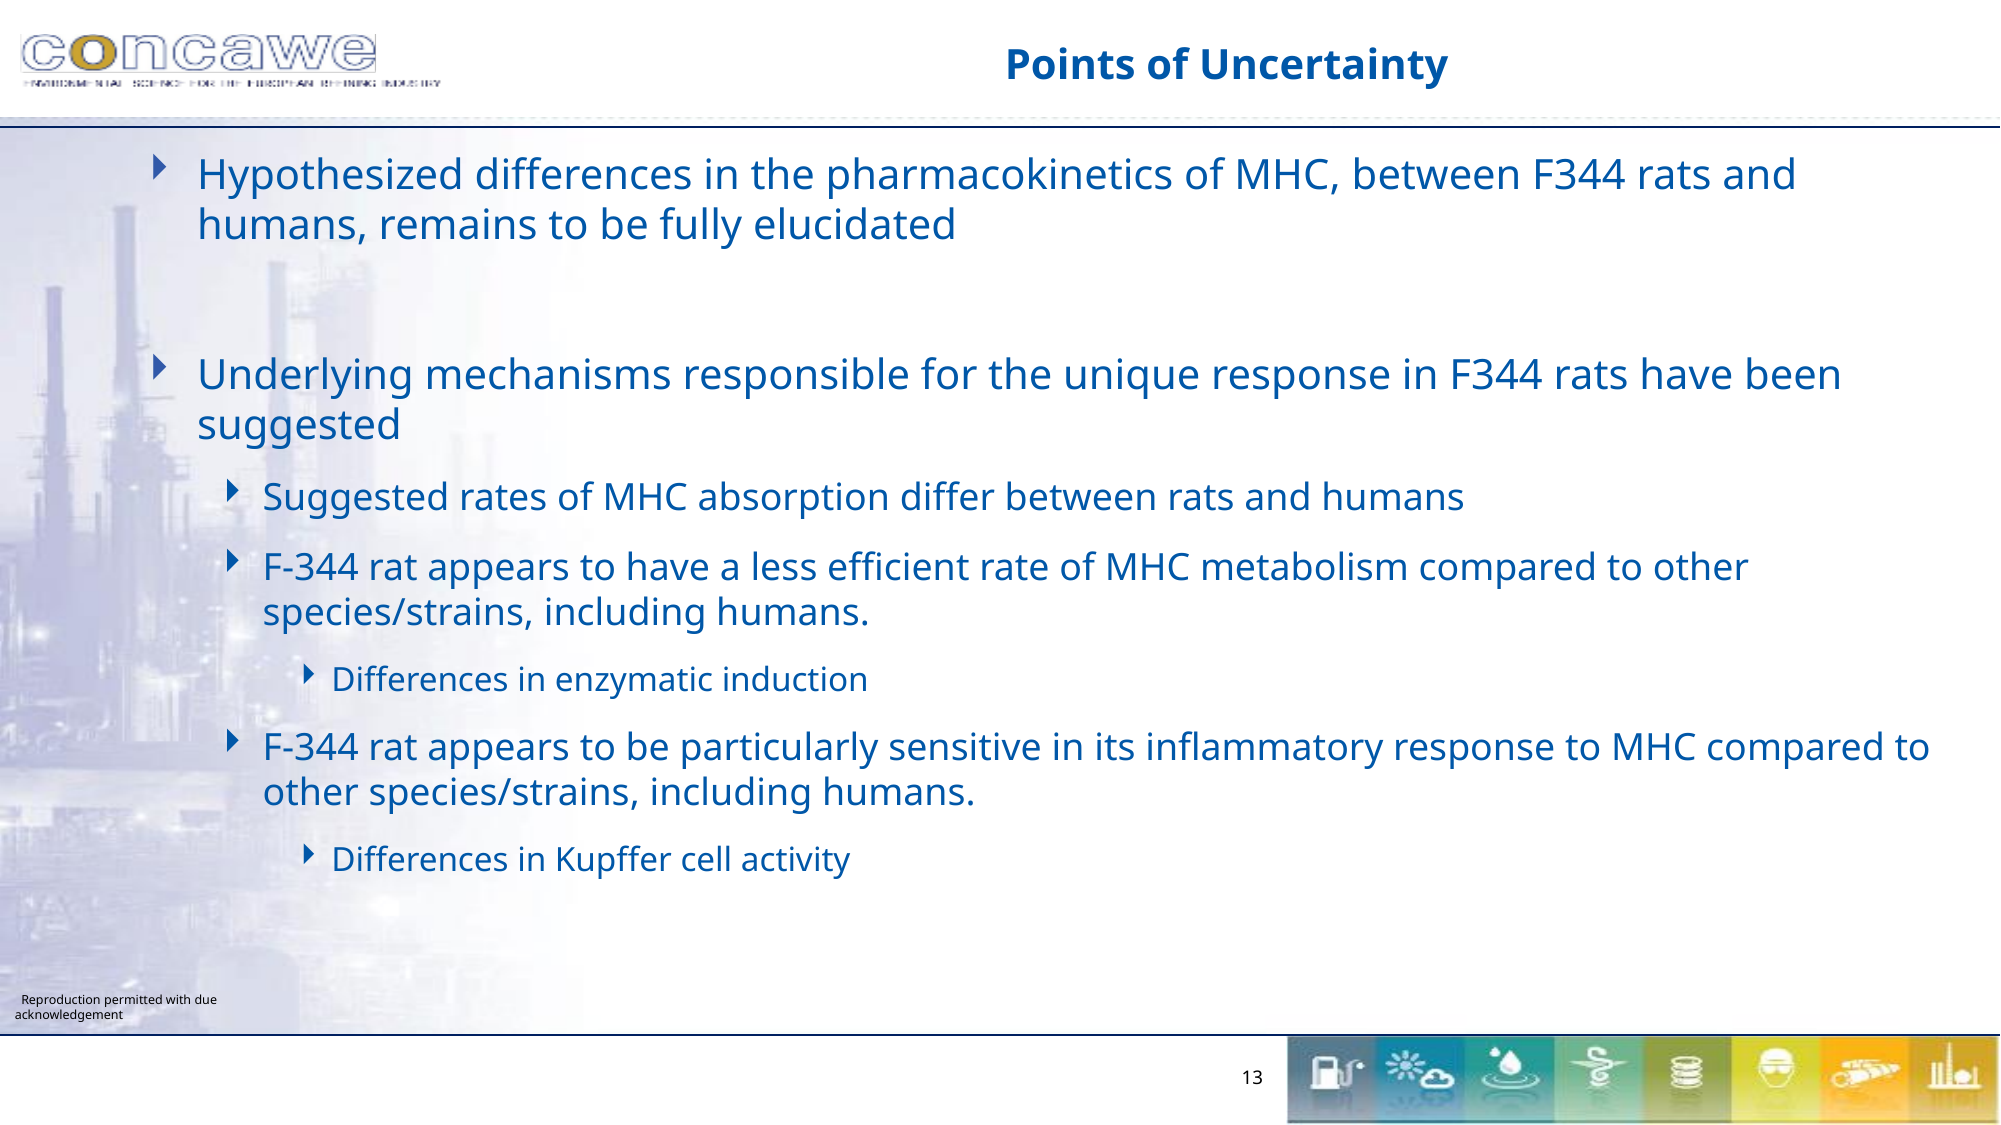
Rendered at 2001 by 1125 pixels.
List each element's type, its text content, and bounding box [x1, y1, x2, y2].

title Points of Uncertainty [470, 24, 1983, 102]
text_box 13 [1226, 1058, 1282, 1096]
picture [0, 117, 2000, 126]
picture [13, 34, 470, 95]
picture [1286, 1035, 2001, 1125]
picture [0, 128, 2000, 1034]
list Hypothesized differences in the pharmacokinetics of MHC, between F344 rats and humans, remains to be fully elucidated Underlying mechanisms responsible for the unique response in F344 rats have been suggested Suggested rates of MHC absorption differ between rats and humans F-344 rat appears to have a less efficient rate of MHC metabolism compared to other species/strains, including humans. Differences in enzymatic induction F-344 rat appears to be particularly sensitive in its inflammatory response to MHC compared to other species/strains, including humans. Differences in Kupffer cell activity [125, 140, 1954, 980]
